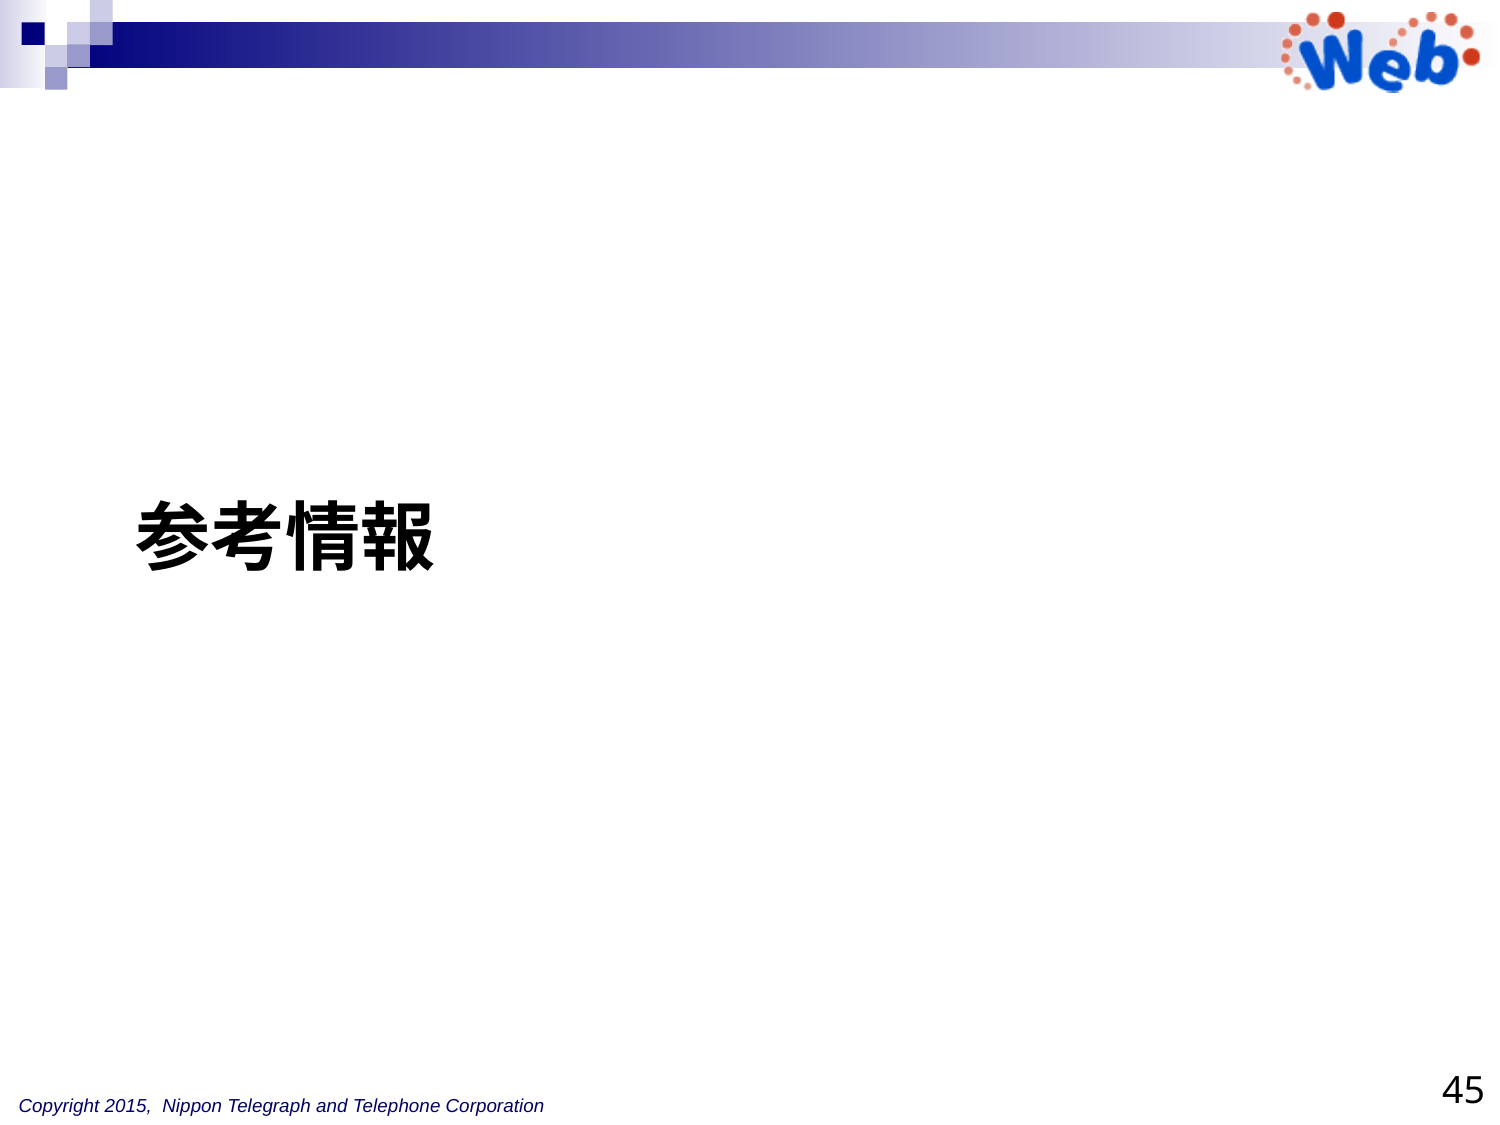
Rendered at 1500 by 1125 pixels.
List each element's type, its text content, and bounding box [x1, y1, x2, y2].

picture [1281, 12, 1495, 93]
title 参考情報 [120, 482, 1396, 706]
slide_number 45 [1149, 1049, 1500, 1125]
